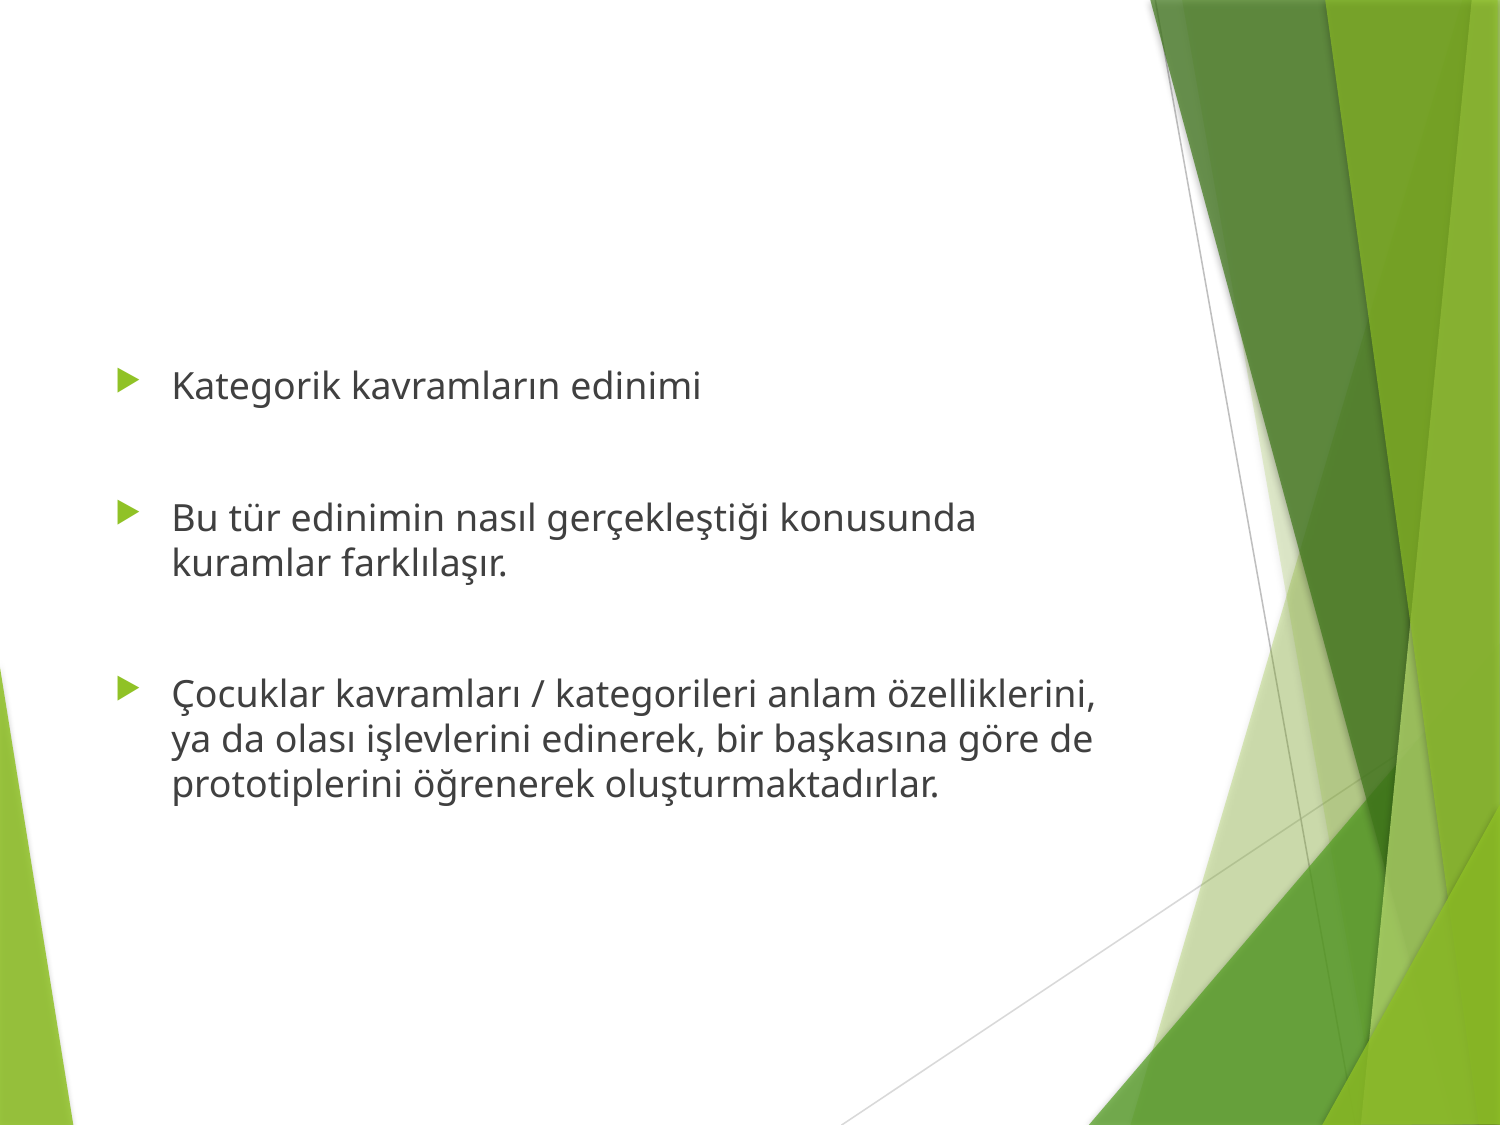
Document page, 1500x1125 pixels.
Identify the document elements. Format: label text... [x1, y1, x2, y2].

list Kategorik kavramların edinimi Bu tür edinimin nasıl gerçekleştiği konusunda kuramlar farklılaşır. Çocuklar kavramları / kategorileri anlam özelliklerini, ya da olası işlevlerini edinerek, bir başkasına göre de prototiplerini öğrenerek oluşturmaktadırlar. [99, 354, 1142, 992]
